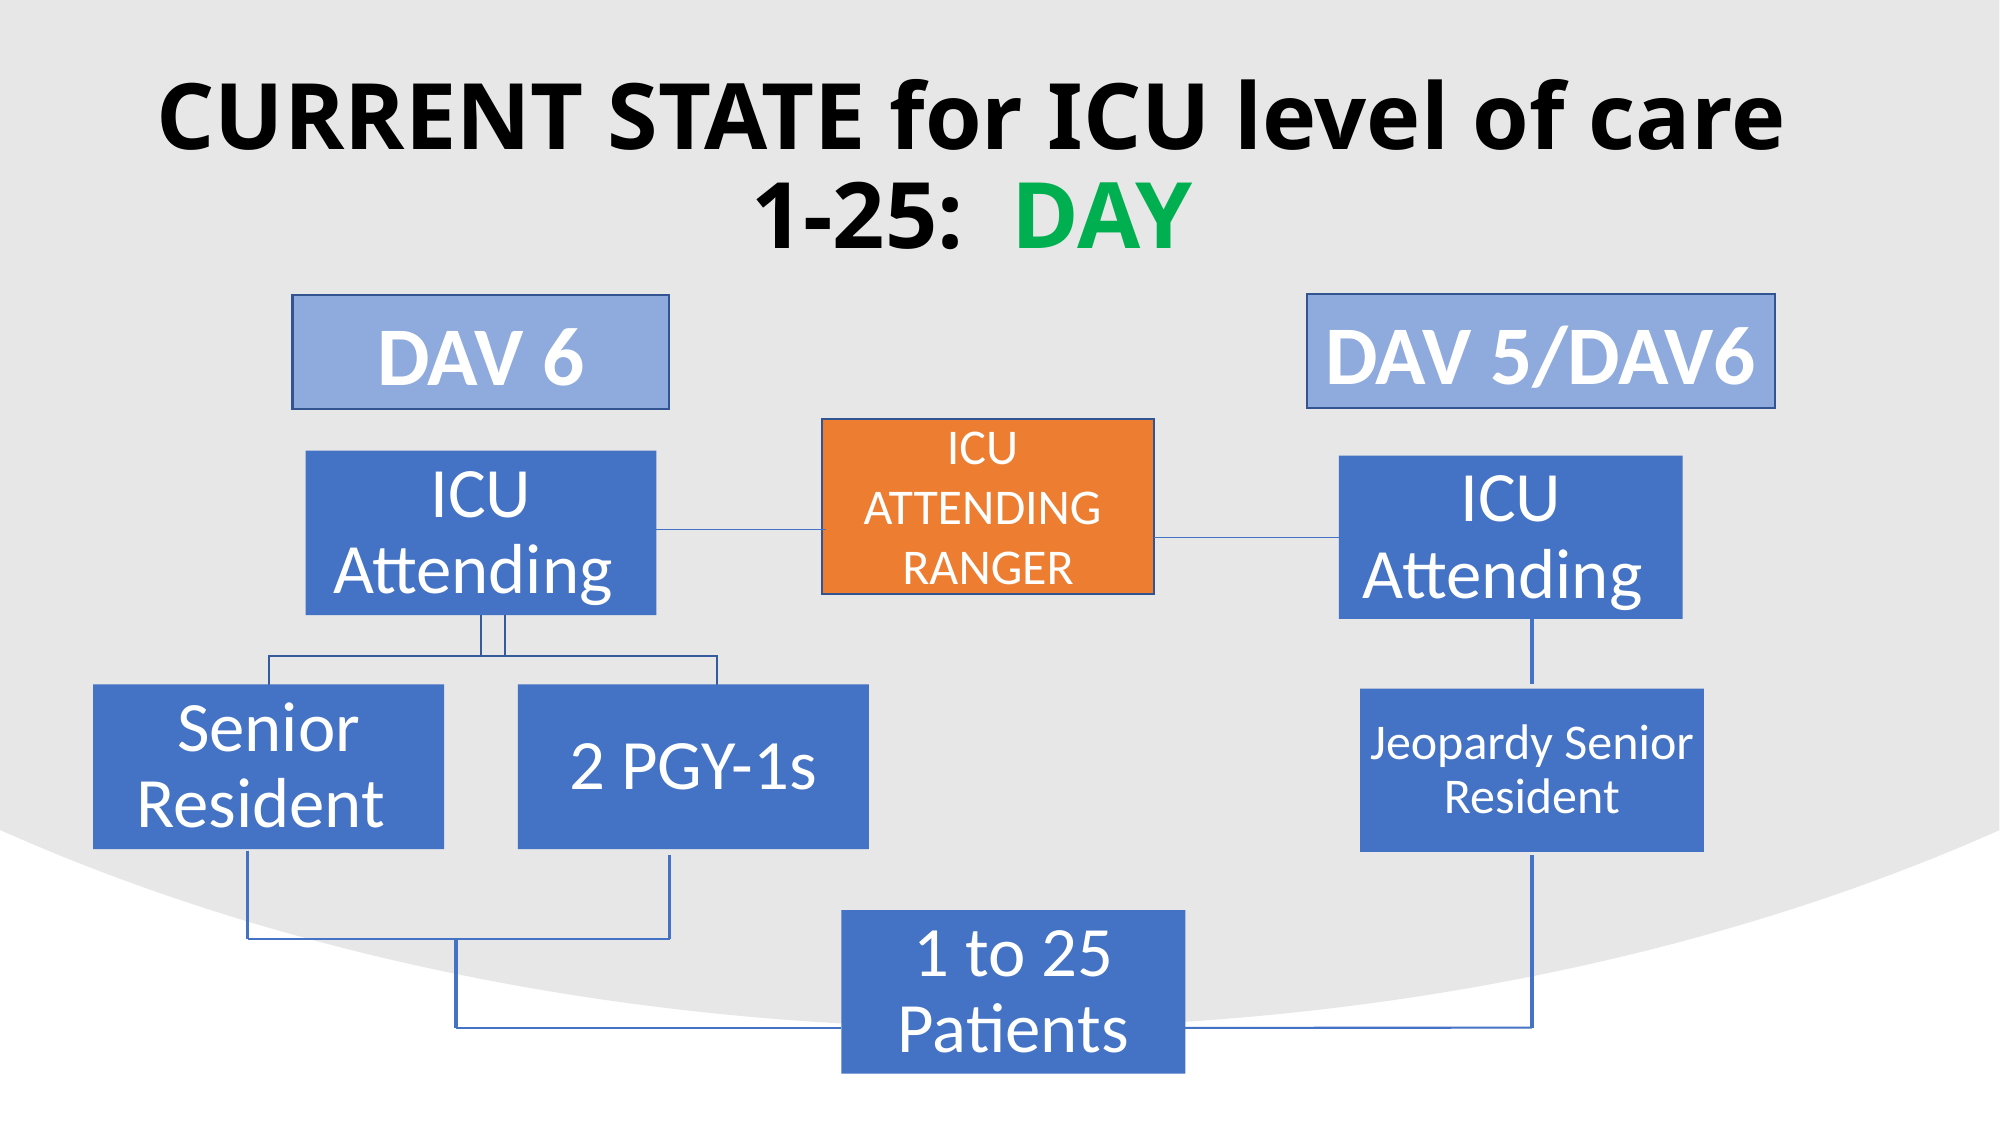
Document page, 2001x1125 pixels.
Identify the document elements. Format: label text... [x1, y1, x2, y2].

text_box [1128, 418, 1155, 595]
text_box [1306, 293, 1776, 852]
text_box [93, 294, 869, 850]
text_box ICU ATTENDING RANGER [869, 407, 1128, 603]
text_box [0, 0, 2000, 977]
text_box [247, 850, 1532, 1074]
title CURRENT STATE for ICU level of care 1-25: DAY [109, 60, 1835, 279]
